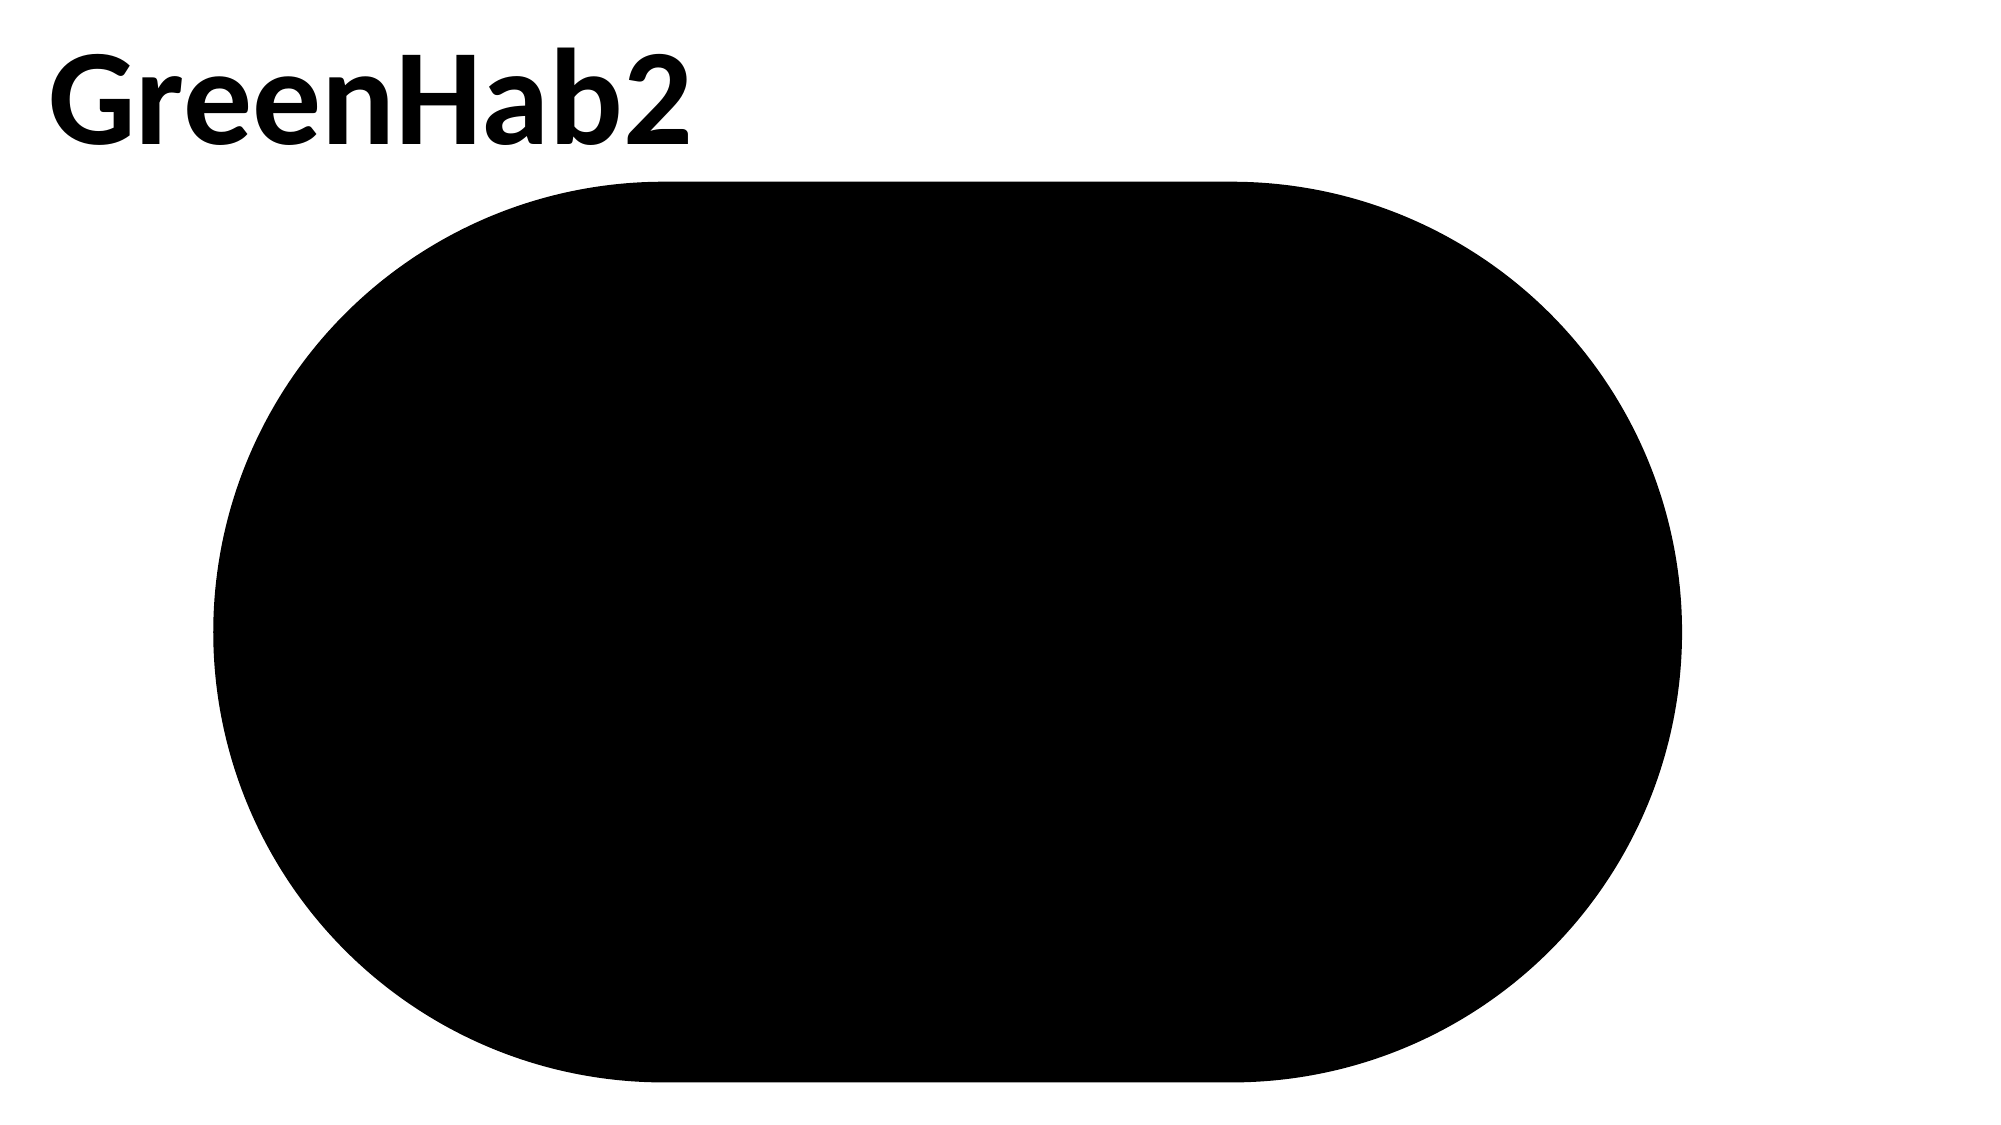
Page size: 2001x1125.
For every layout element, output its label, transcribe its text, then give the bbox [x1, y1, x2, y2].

text_box GreenHab2 [33, 0, 807, 180]
text_box [212, 180, 1684, 1084]
